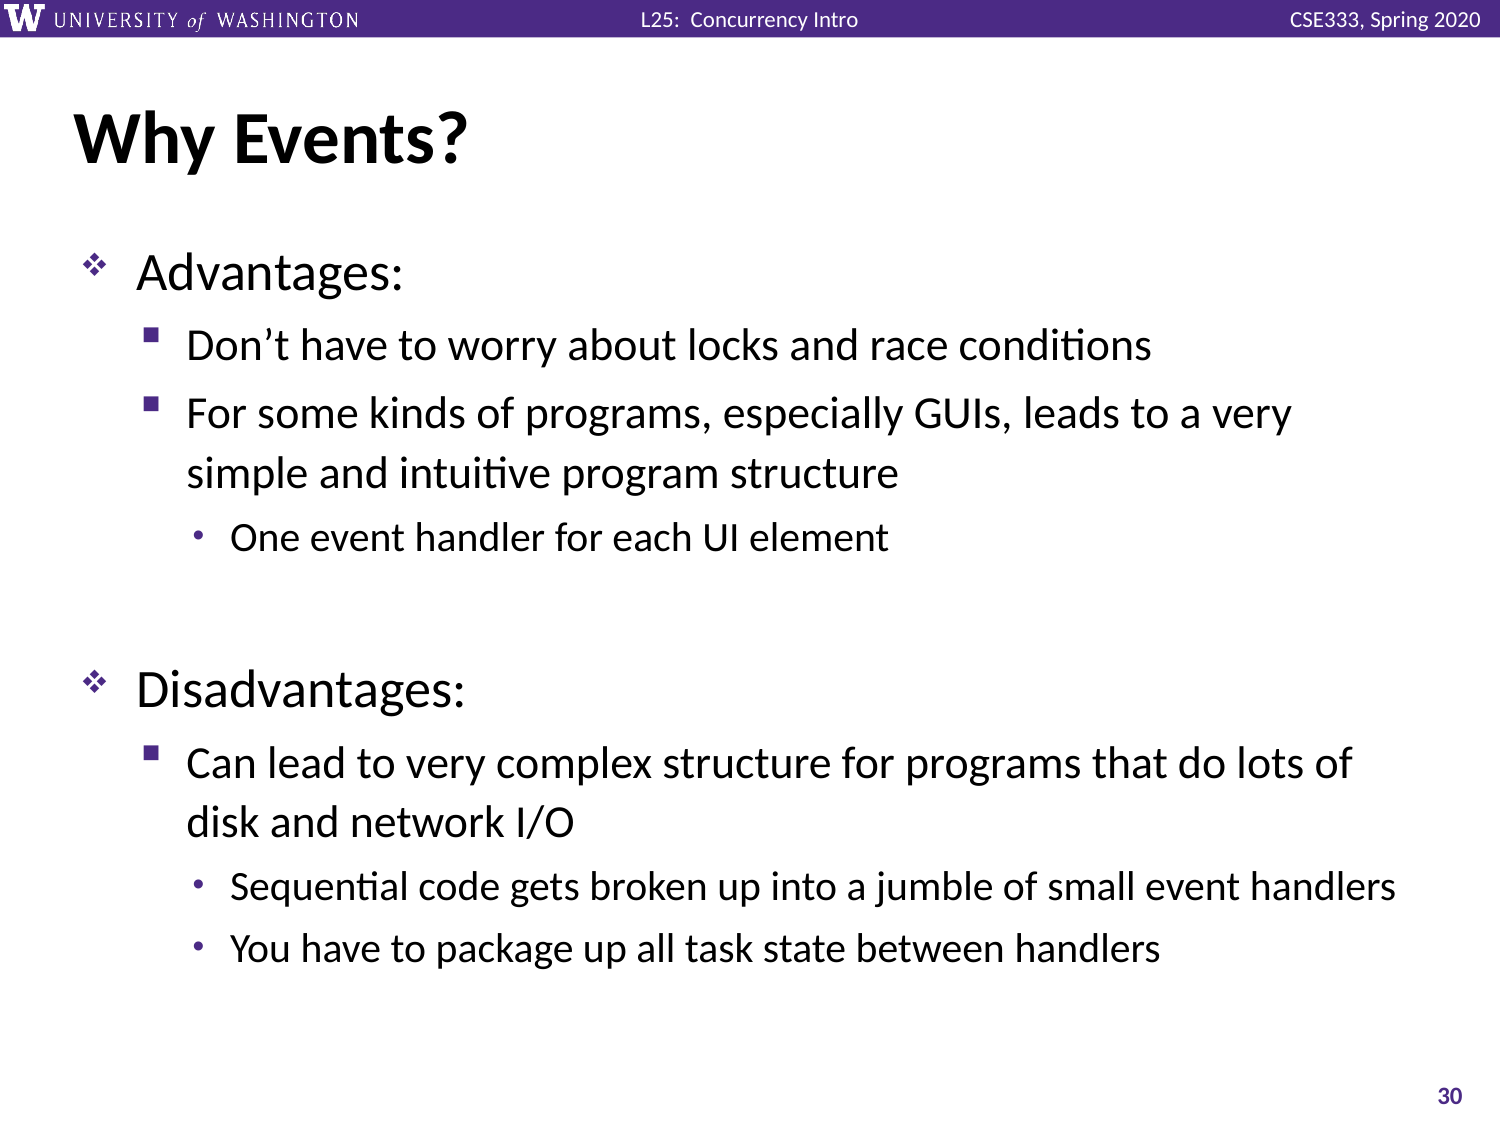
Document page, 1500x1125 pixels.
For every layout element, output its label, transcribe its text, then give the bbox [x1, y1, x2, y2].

slide_number 30 [1400, 1065, 1500, 1125]
list Advantages: Don’t have to worry about locks and race conditions For some kinds of programs, especially GUIs, leads to a very simple and intuitive program structure One event handler for each UI element Disadvantages: Can lead to very complex structure for programs that do lots of disk and network I/O Sequential code gets broken up into a jumble of small event handlers You have to package up all task state between handlers [64, 223, 1438, 1040]
title Why Events? [58, 71, 1438, 197]
picture [4, 4, 358, 32]
